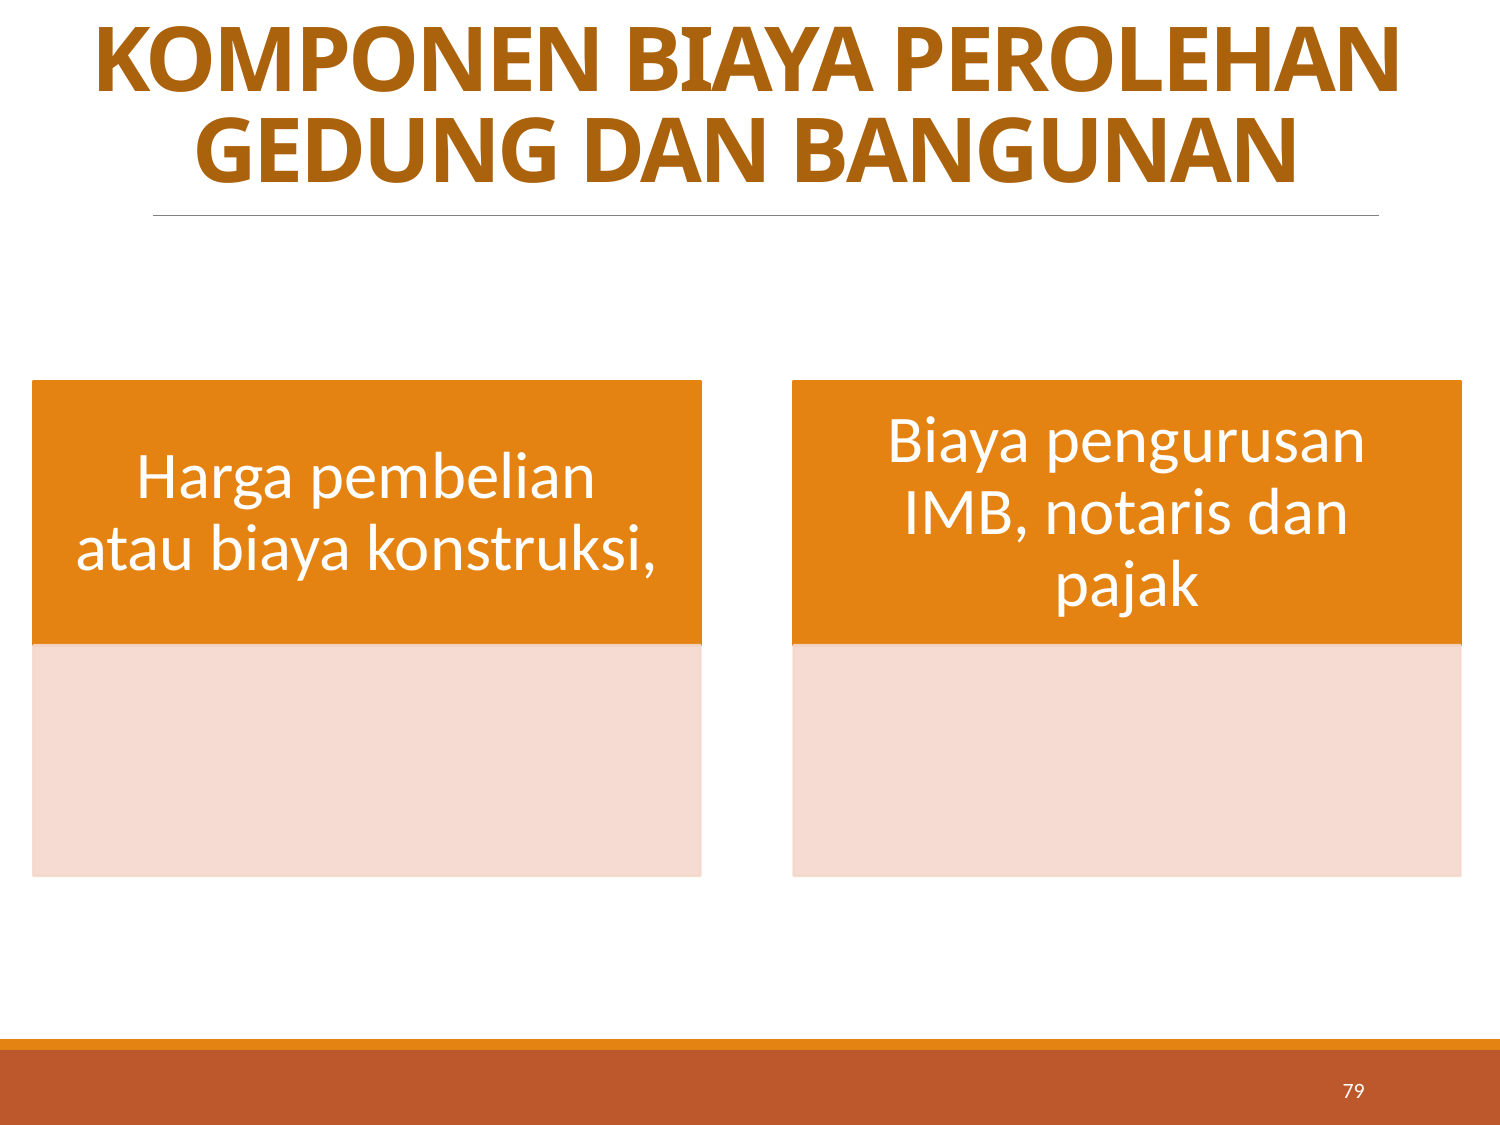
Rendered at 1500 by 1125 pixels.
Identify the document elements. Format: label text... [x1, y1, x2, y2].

slide_number 79 [1218, 1059, 1380, 1120]
title KOMPONEN BIAYA PEROLEHAN GEDUNG DAN BANGUNAN [33, 13, 1461, 209]
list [33, 222, 1461, 1035]
